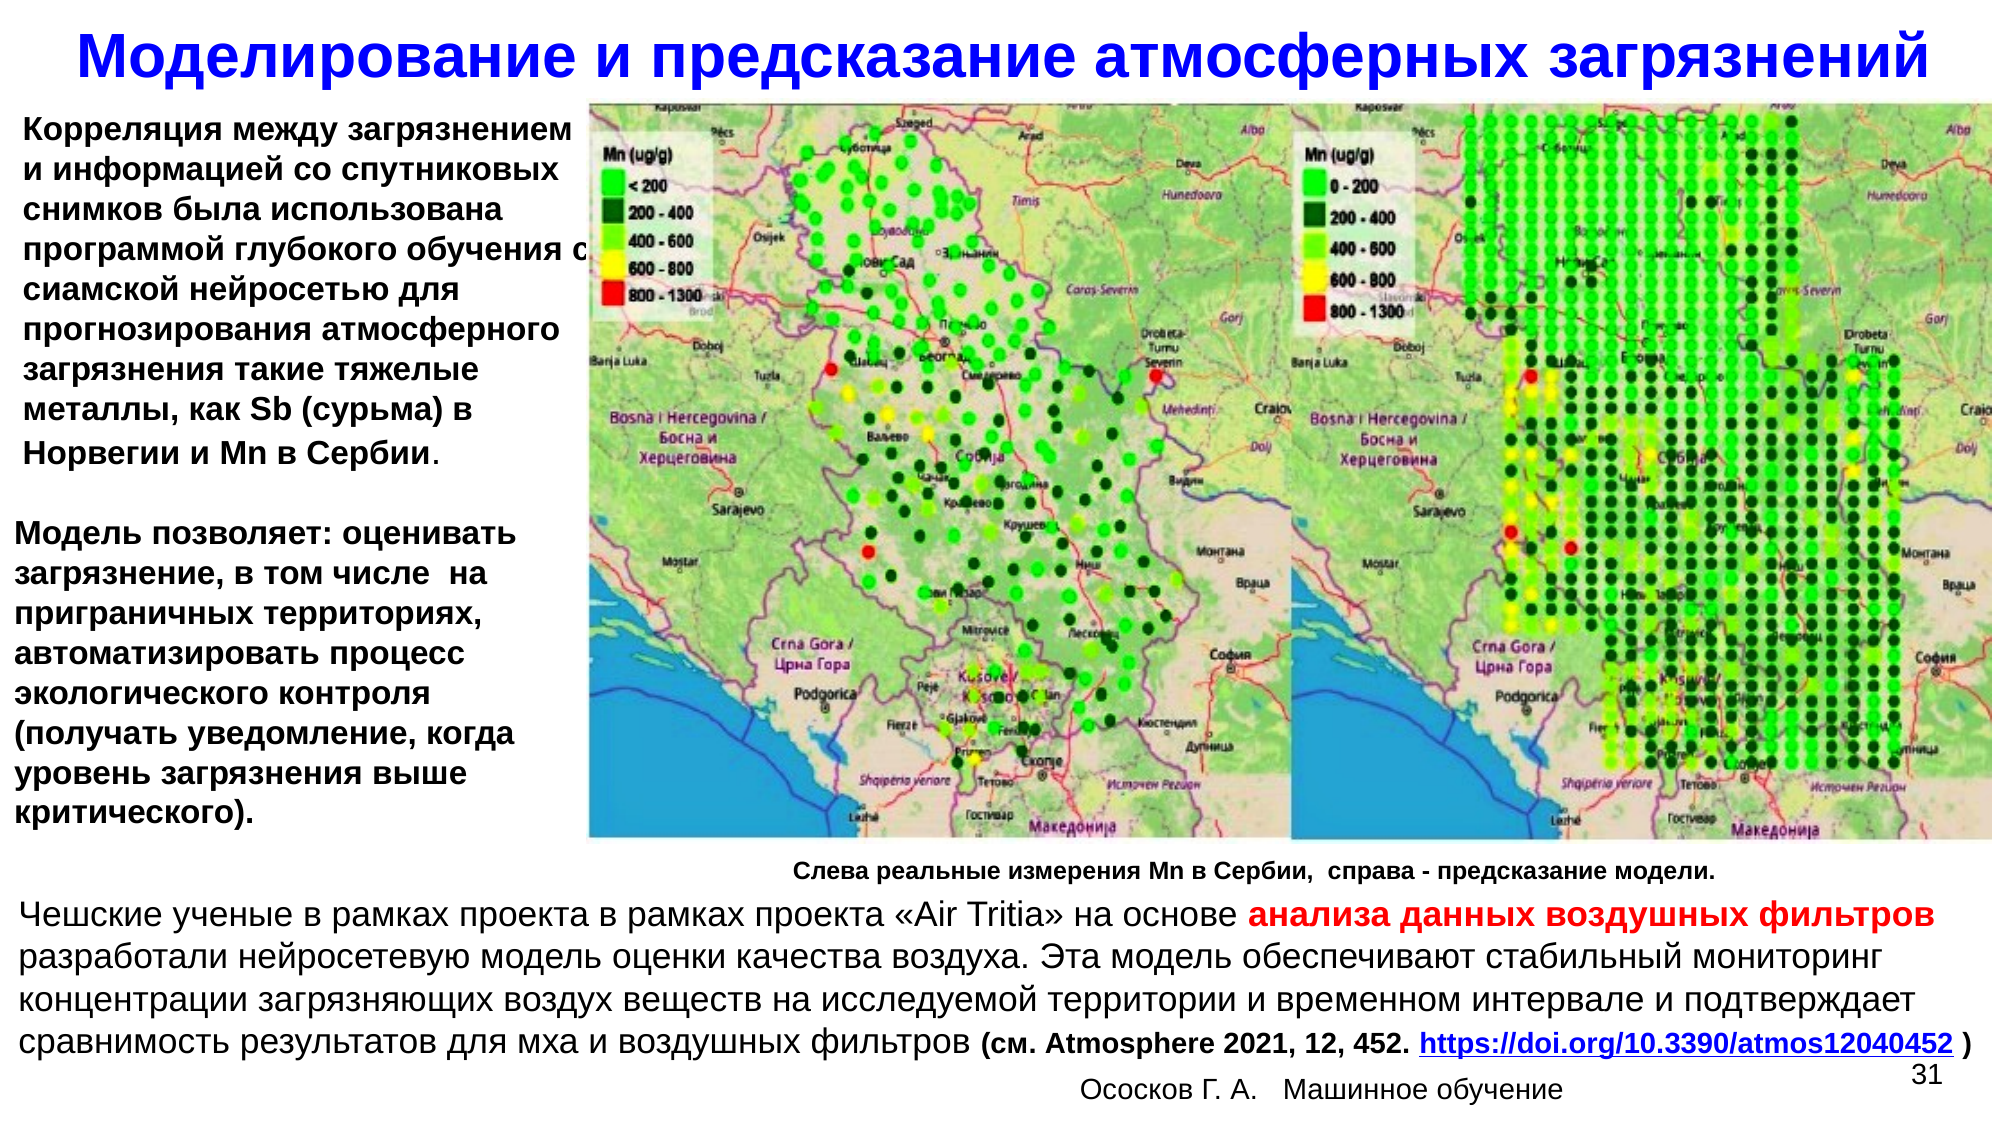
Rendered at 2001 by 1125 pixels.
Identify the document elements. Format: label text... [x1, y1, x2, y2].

slide_number 31 [1885, 1069, 1959, 1094]
title Моделирование и предсказание атмосферных загрязнений [7, 0, 2000, 105]
text_box Модель позволяет: оценивать загрязнение, в том числе на приграничных территориях, автоматизировать процесс экологического контроля (получать уведомление, когда уровень загрязнения выше критического). [0, 503, 580, 838]
list Корреляция между загрязнением и информацией со спутниковых снимков была использована программой глубокого обучения с сиамской нейросетью для прогнозирования атмосферного загрязнения такие тяжелые металлы, как Sb (сурьма) в Норвегии и Mn в Сербии. [7, 99, 583, 503]
picture [585, 98, 1992, 844]
footer Ососков Г. А. Машинное обучение [1063, 1069, 1738, 1111]
text_box Чешские ученые в рамках проекта в рамках проекта «Air Tritia» на основе анализа данных воздушных фильтров разработали нейросетевую модель оценки качества воздуха. Эта модель обеспечивают стабильный мониторинг концентрации загрязняющих воздух веществ на исследуемой территории и временном интервале и подтверждает сравнимость результатов для мха и воздушных фильтров (см. Atmosphere 2021, 12, 452. https://doi.org/10.3390/atmos12040452 ) [3, 883, 1996, 1069]
text_box Слева реальные измерения Mn в Сербии, справа - предсказание модели. [778, 852, 1738, 883]
